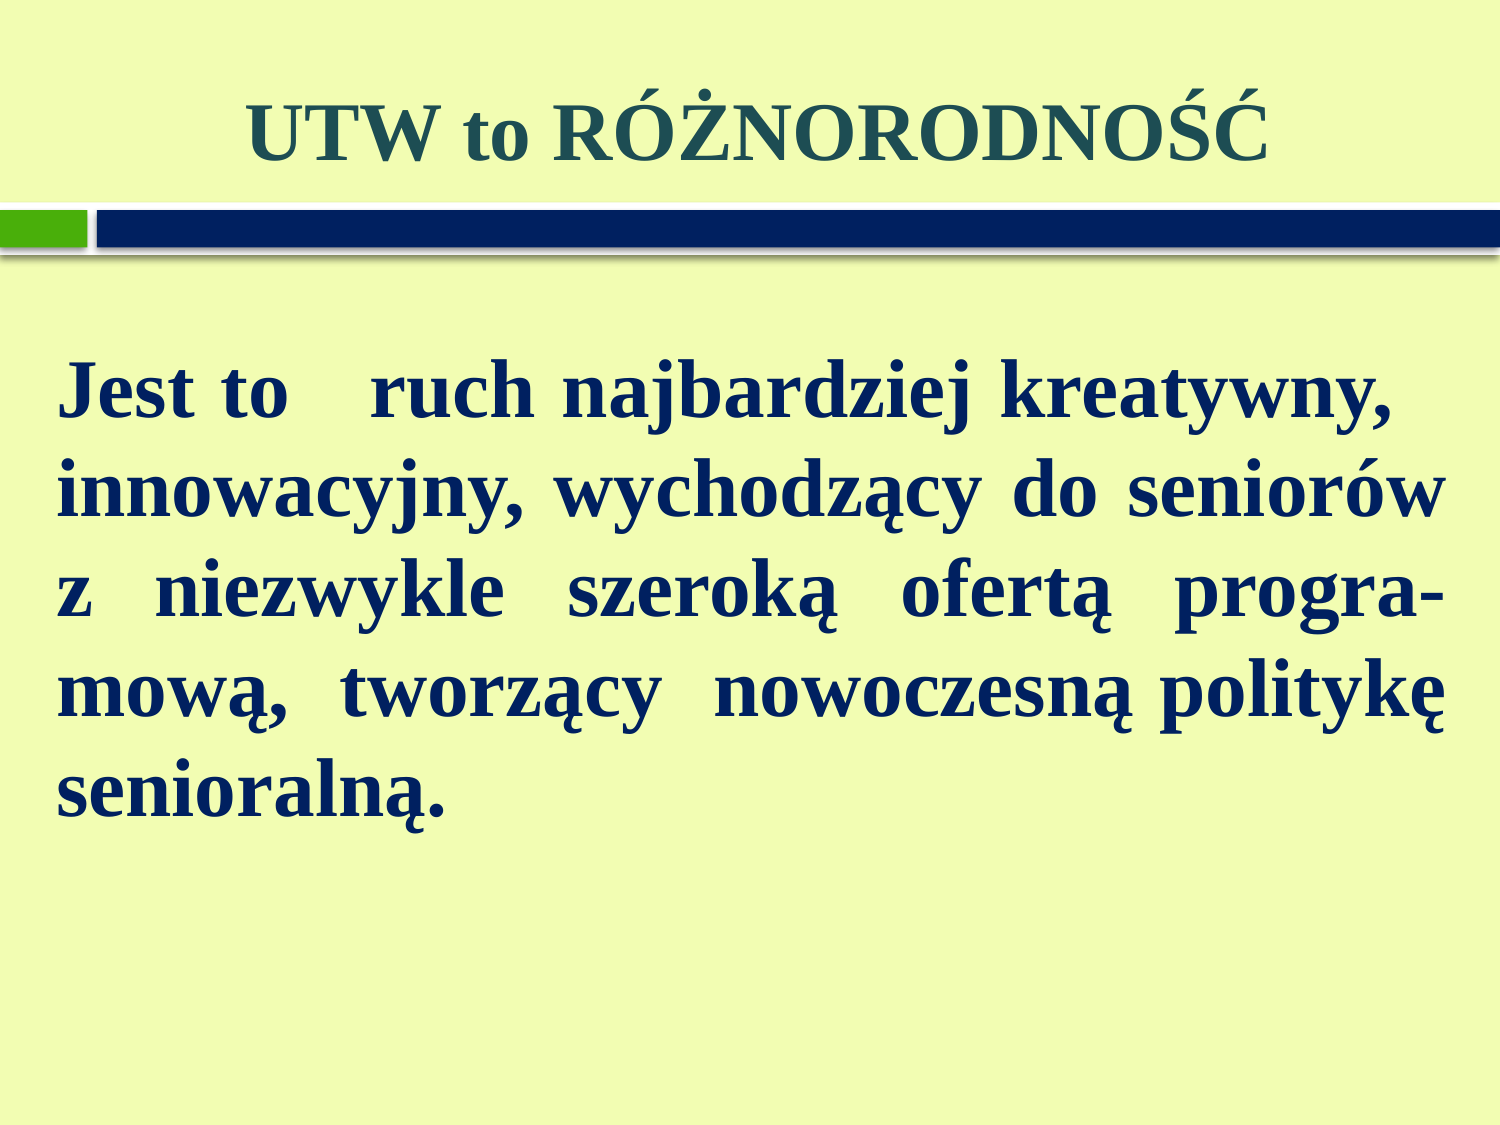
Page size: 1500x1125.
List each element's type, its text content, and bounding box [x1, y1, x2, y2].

text_box Jest to ruch najbardziej kreatywny, innowacyjny, wychodzący do seniorów z niezwykle szeroką ofertą progra-mową, tworzący nowoczesną politykę senioralną. [41, 326, 1463, 886]
title UTW to RÓŻNORODNOŚĆ [100, 54, 1459, 200]
